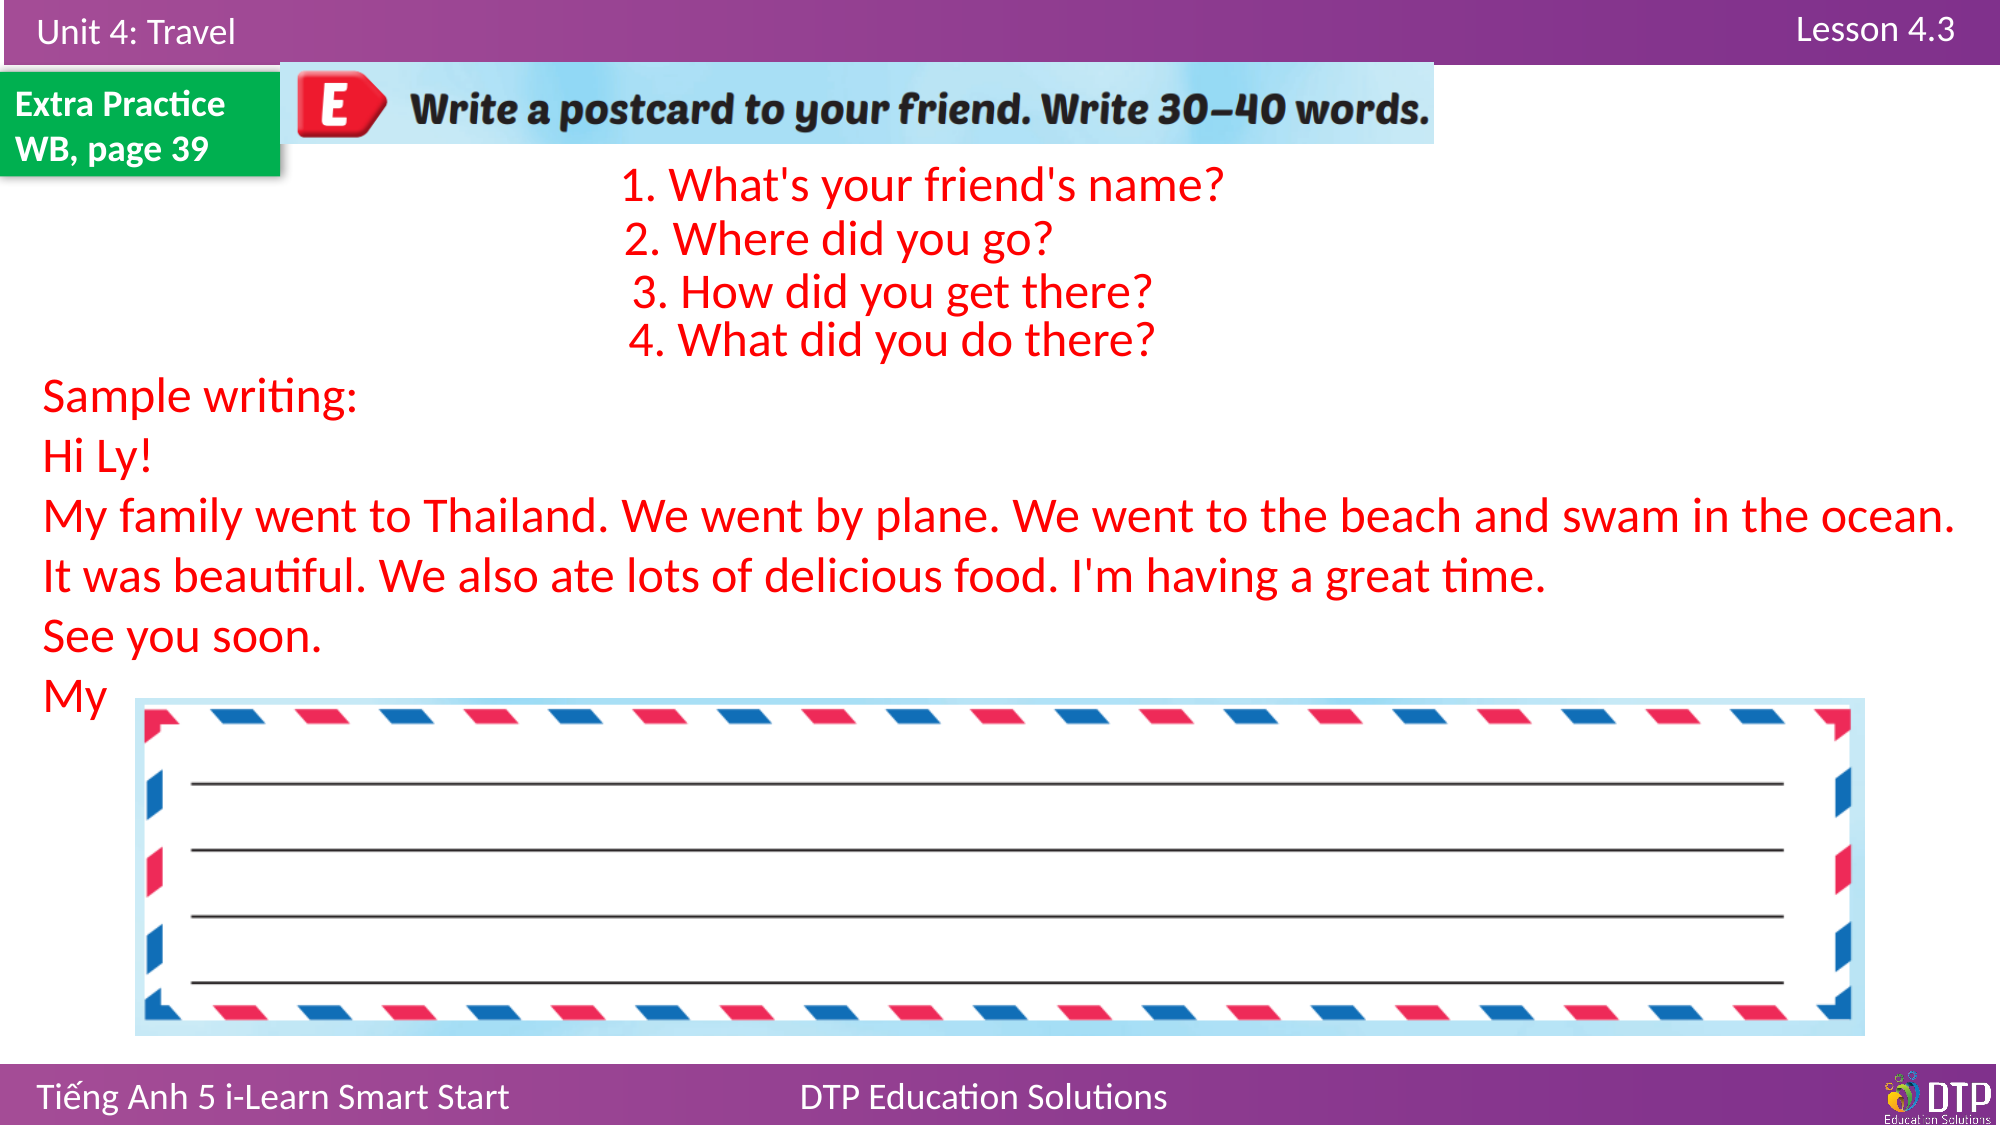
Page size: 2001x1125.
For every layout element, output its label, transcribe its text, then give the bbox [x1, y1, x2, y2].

text_box 3. How did you get there? [440, 251, 1346, 299]
text_box Sample writing: Hi Ly! My family went to Thailand. We went by plane. We went to the beach and swam in the ocean. It was beautiful. We also ate lots of delicious food. I'm having a great time. See you soon. My [27, 355, 1973, 731]
text_box 4. What did you do there? [440, 299, 1346, 355]
picture [0, 1064, 1996, 1125]
text_box 1. What's your friend's name? [470, 144, 1376, 219]
text_box Extra Practice WB, page 39 [0, 71, 281, 177]
picture [135, 698, 1865, 1036]
picture [4, 0, 2000, 144]
text_box 2. Where did you go? [386, 198, 1292, 274]
